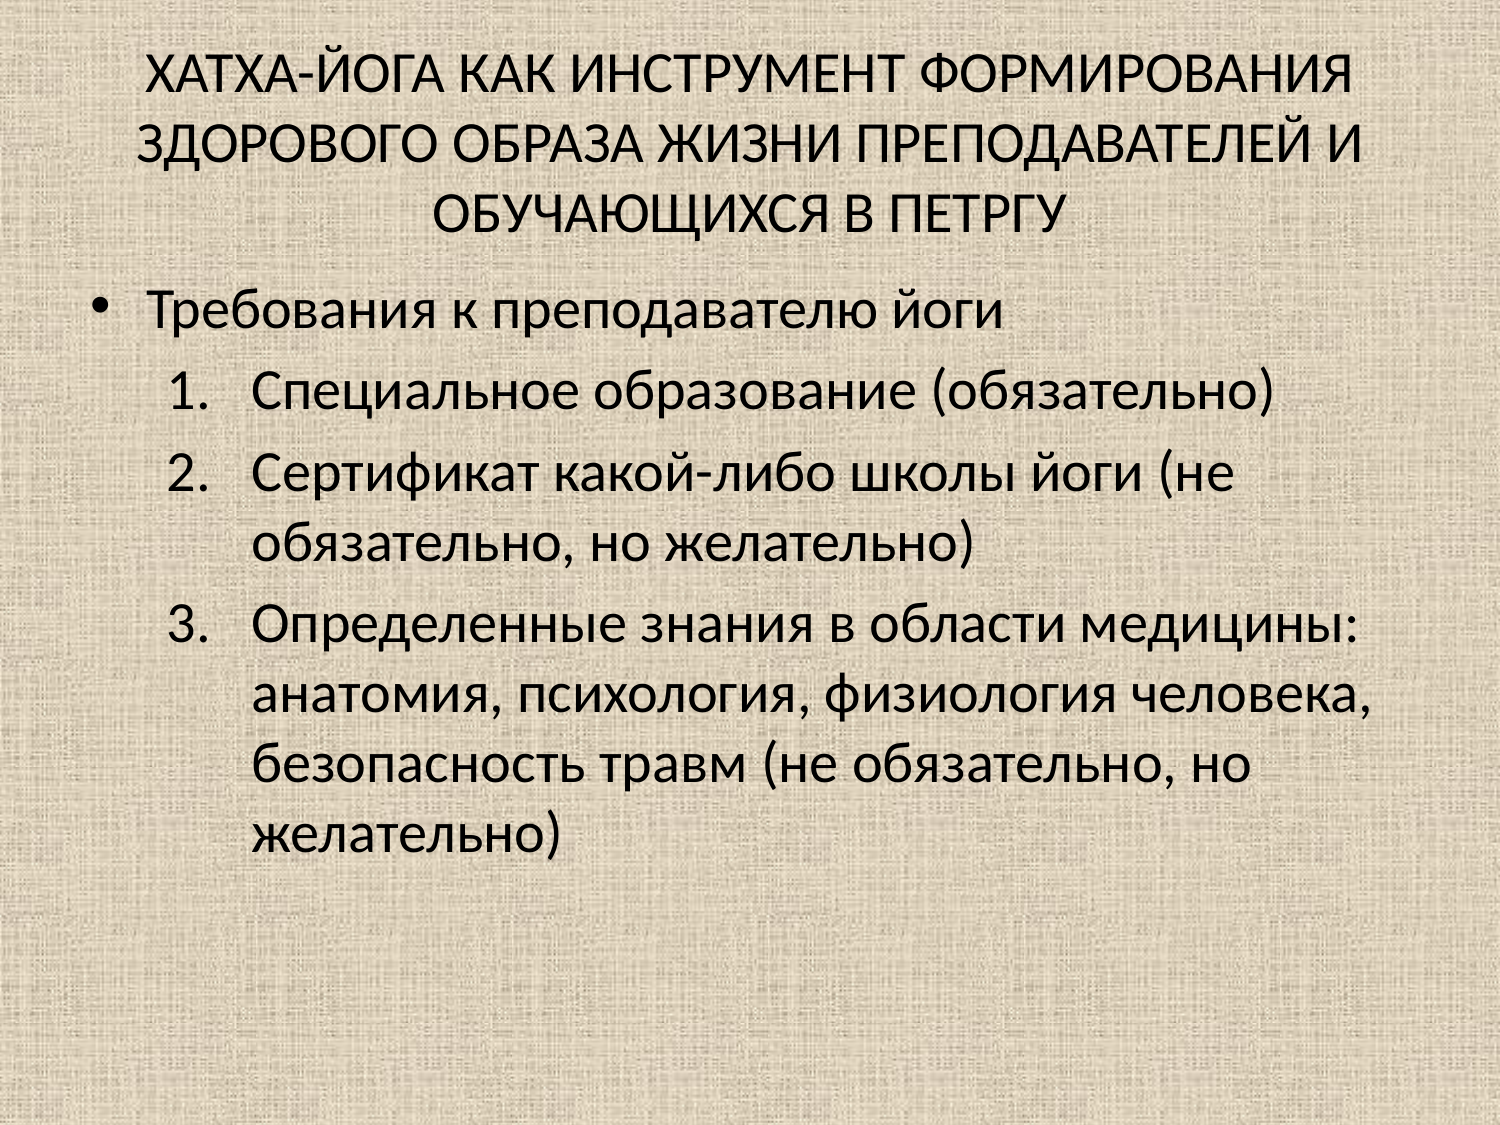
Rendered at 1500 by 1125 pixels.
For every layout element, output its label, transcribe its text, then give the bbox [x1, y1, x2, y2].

list Требования к преподавателю йоги Специальное образование (обязательно) Сертификат какой-либо школы йоги (не обязательно, но желательно) Определенные знания в области медицины: анатомия, психология, физиология человека, безопасность травм (не обязательно, но желательно) [75, 262, 1425, 1005]
title ХАТХА-ЙОГА КАК ИНСТРУМЕНТ ФОРМИРОВАНИЯ ЗДОРОВОГО ОБРАЗА ЖИЗНИ ПРЕПОДАВАТЕЛЕЙ И ОБУЧАЮЩИХСЯ В ПЕТРГУ [75, 45, 1425, 233]
picture [0, 0, 1500, 1125]
